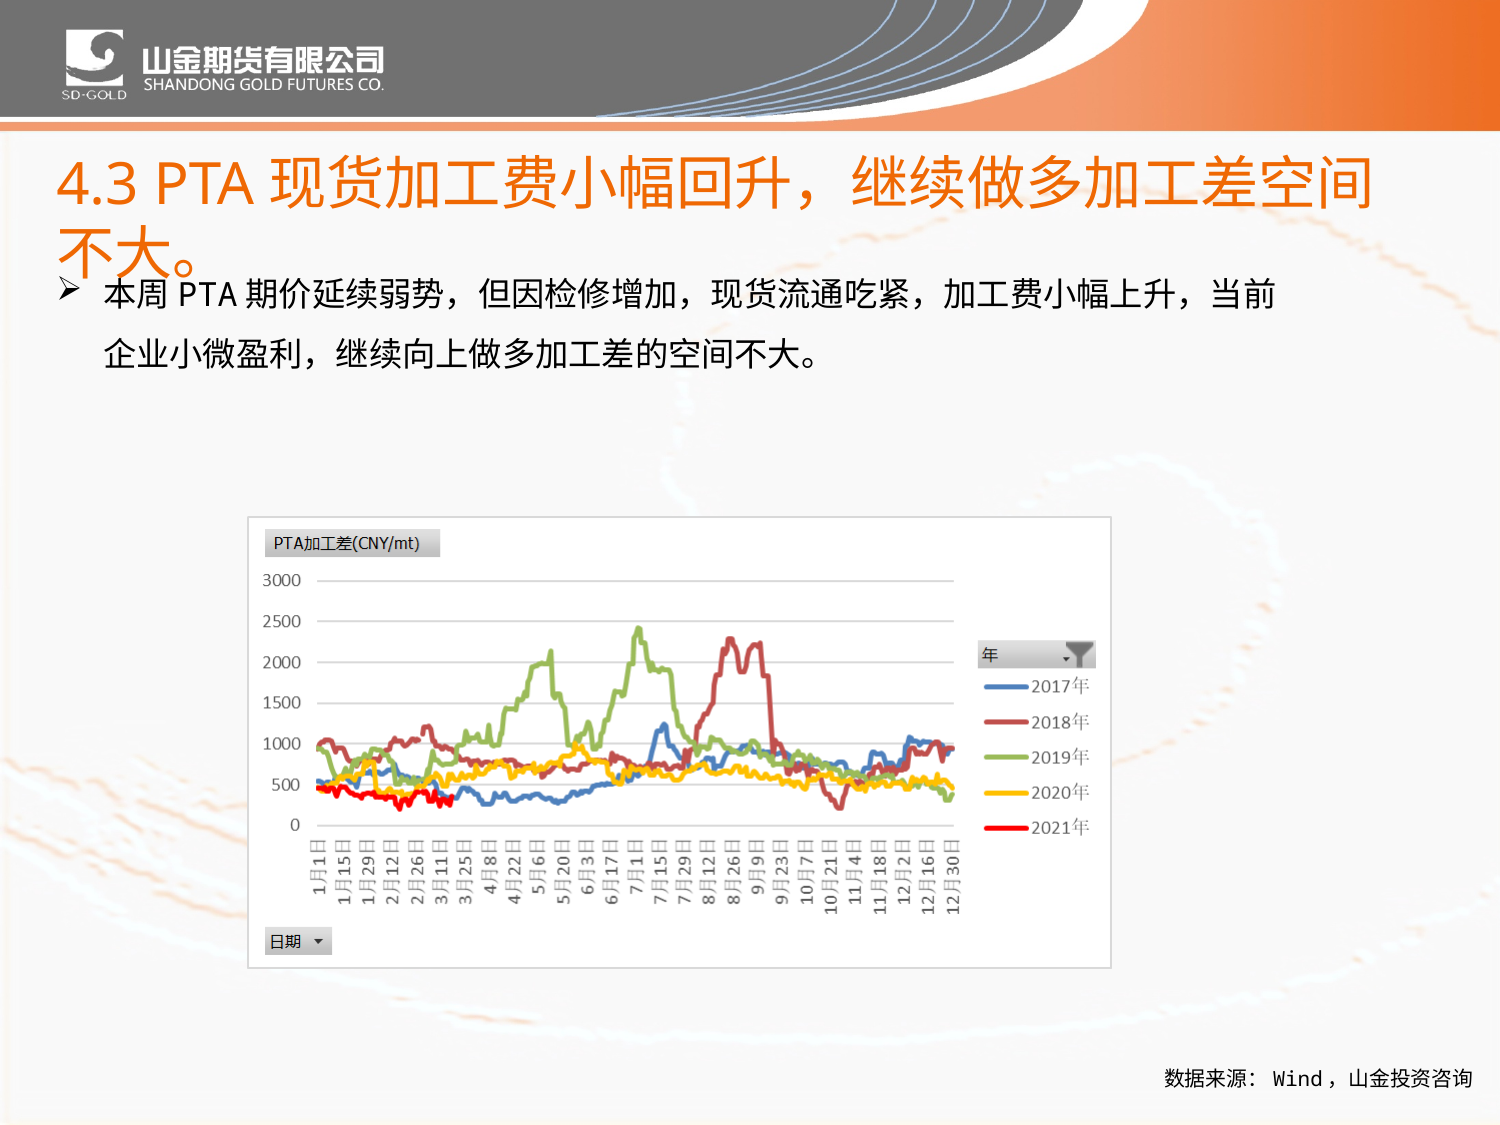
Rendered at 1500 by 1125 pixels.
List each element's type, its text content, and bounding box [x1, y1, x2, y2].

text_box 数据来源：Wind，山金投资咨询 [1149, 1058, 1488, 1099]
title 4.3 PTA现货加工费小幅回升，继续做多加工差空间不大。 [41, 157, 1436, 345]
list 本周PTA期价延续弱势，但因检修增加，现货流通吃紧，加工费小幅上升，当前企业小微盈利，继续向上做多加工差的空间不大。 [41, 245, 1319, 428]
picture [0, 0, 1500, 1125]
